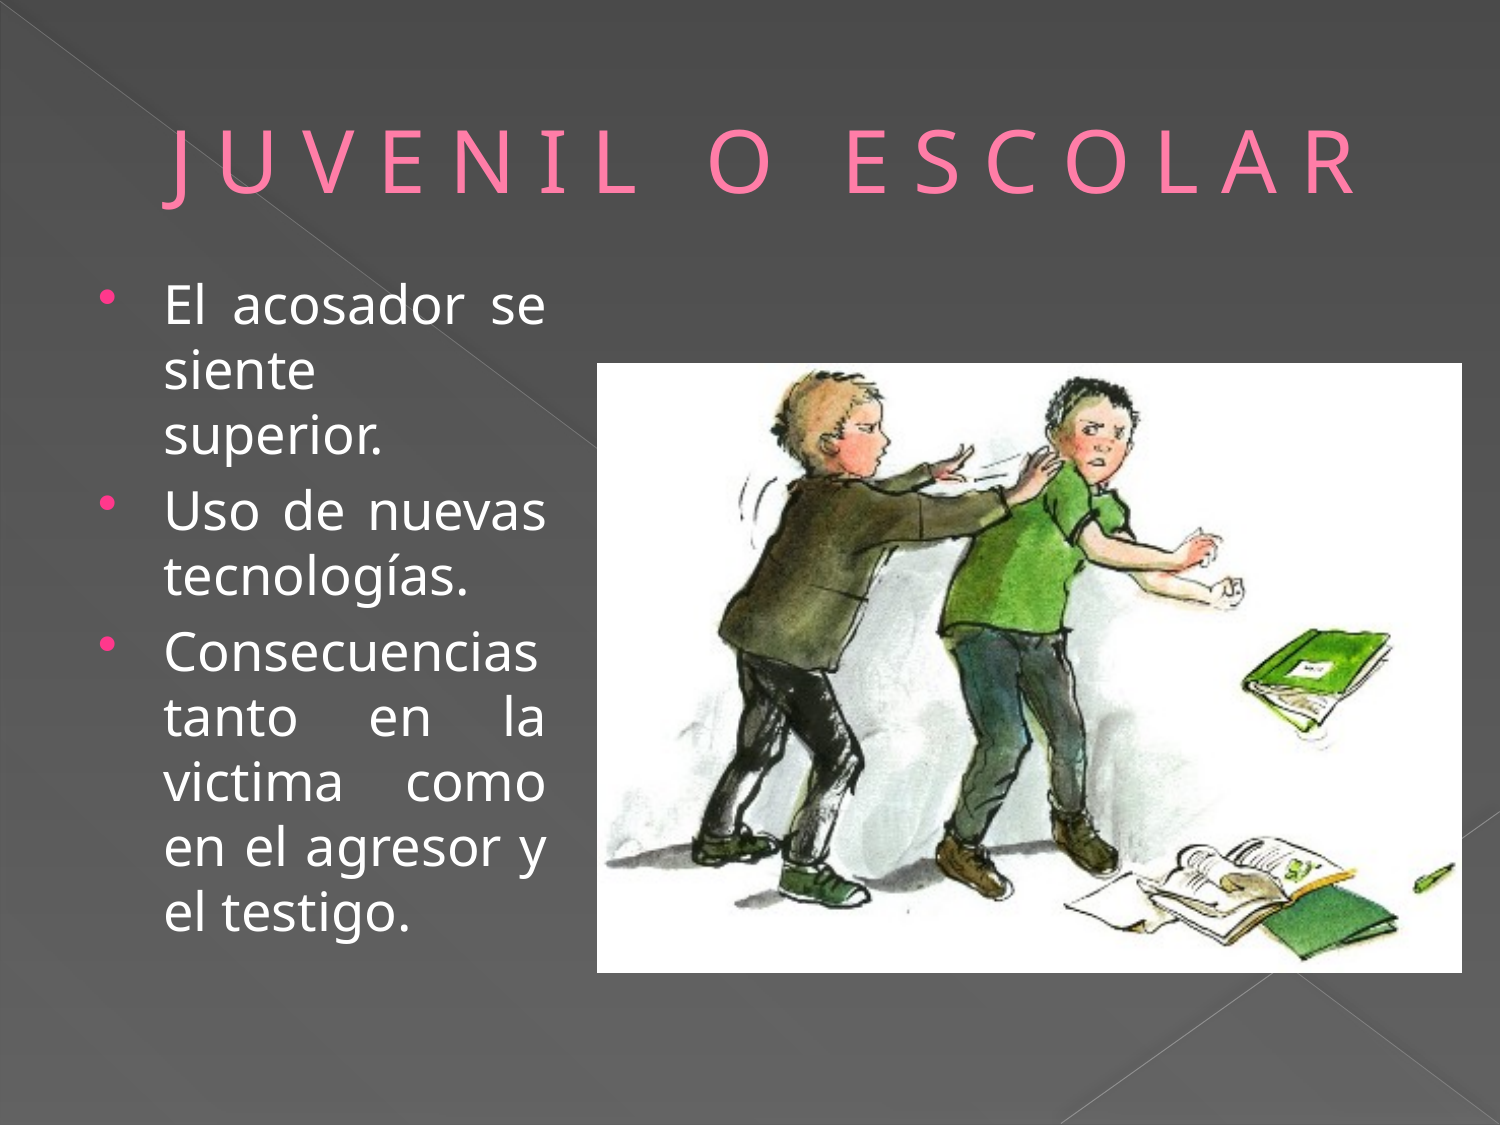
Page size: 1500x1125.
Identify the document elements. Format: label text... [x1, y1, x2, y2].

title J U V E N I L O E S C O L A R [75, 43, 1425, 274]
picture [597, 363, 1462, 973]
list El acosador se siente superior. Uso de nuevas tecnologías. Consecuencias tanto en la victima como en el agresor y el testigo. [75, 262, 563, 997]
